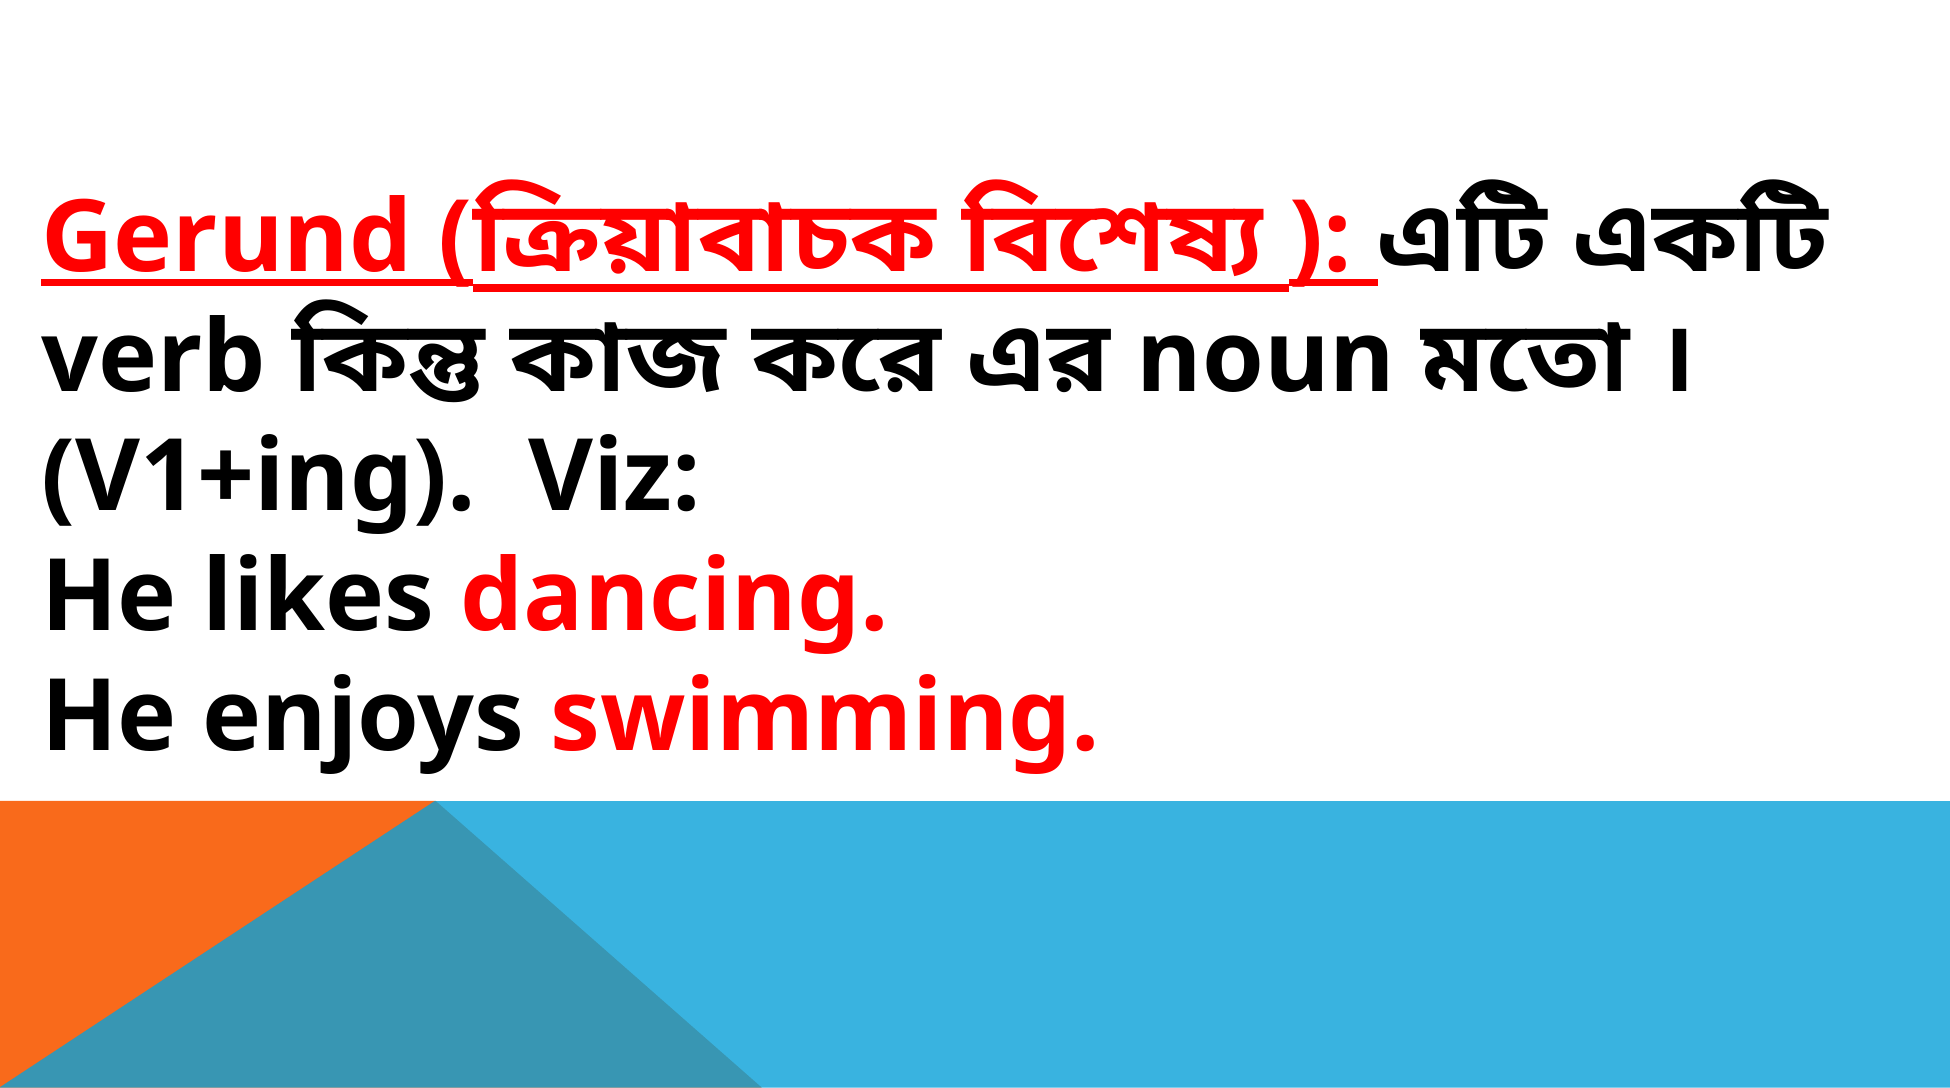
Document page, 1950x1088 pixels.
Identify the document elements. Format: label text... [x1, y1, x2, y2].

text_box Gerund (ক্রিয়াবাচক বিশেষ্য ): এটি একটি verb কিন্তু কাজ করে এর noun মতো ।(V1+ing). Viz: He likes dancing. He enjoys swimming. [26, 43, 1913, 1088]
